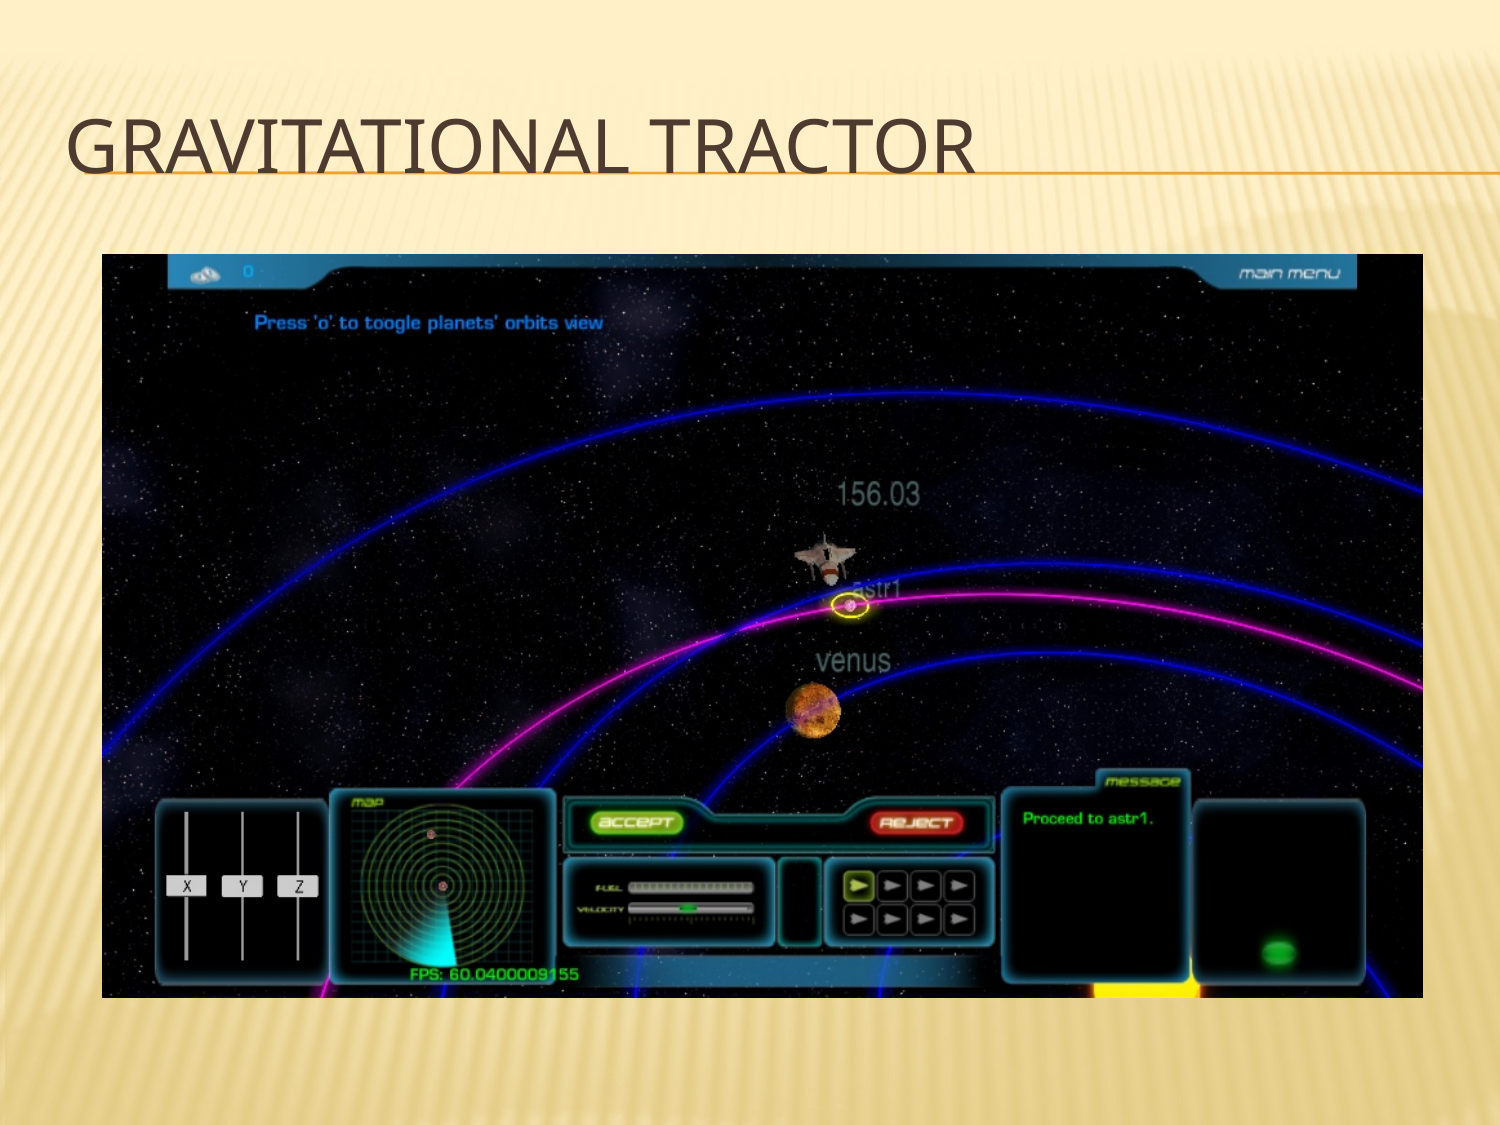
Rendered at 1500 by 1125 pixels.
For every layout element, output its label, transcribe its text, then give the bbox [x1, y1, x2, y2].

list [102, 254, 1423, 998]
title Gravitational tractor [50, 75, 1475, 213]
